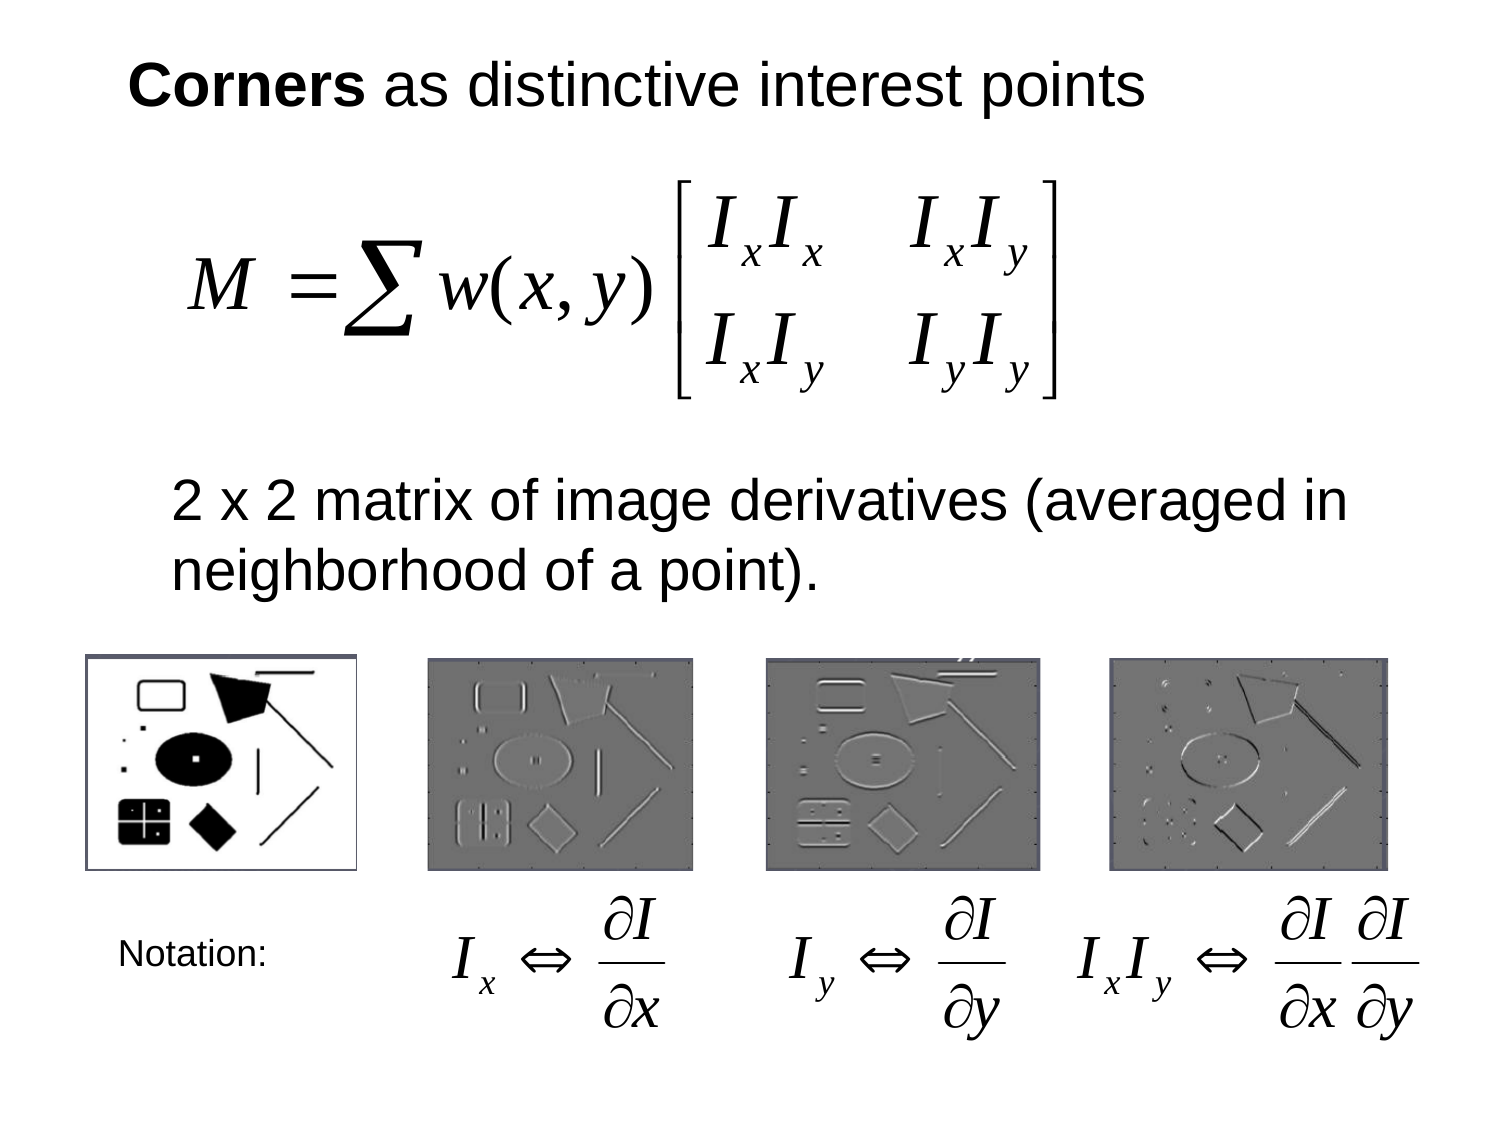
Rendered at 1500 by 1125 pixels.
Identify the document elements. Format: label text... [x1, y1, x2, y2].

picture [84, 654, 357, 871]
text_box Corners as distinctive interest points [112, 37, 1388, 125]
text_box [175, 167, 1088, 414]
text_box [440, 879, 676, 1042]
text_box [1065, 879, 1431, 1052]
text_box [778, 879, 1019, 1052]
picture [427, 658, 694, 871]
text_box Notation: [103, 921, 349, 982]
text_box 2 x 2 matrix of image derivatives (averaged in neighborhood of a point). [157, 454, 1439, 610]
picture [765, 658, 1041, 871]
picture [1109, 658, 1389, 871]
